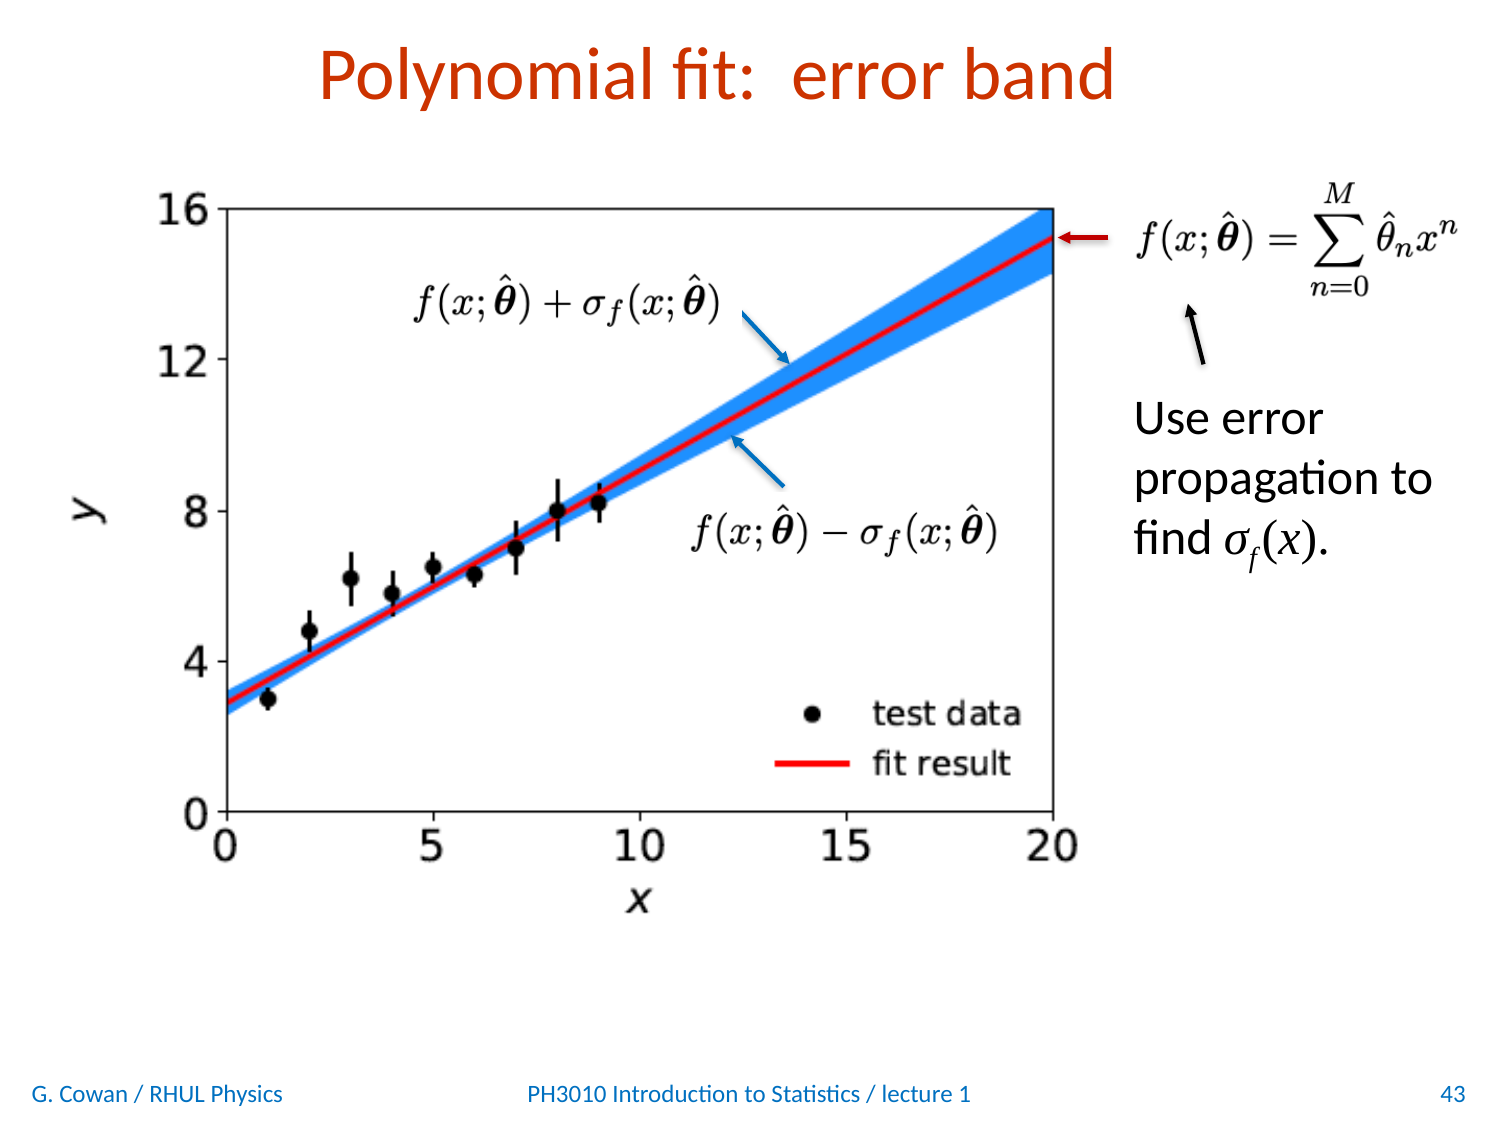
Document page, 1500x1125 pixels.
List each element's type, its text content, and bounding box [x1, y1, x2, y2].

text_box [730, 434, 785, 488]
picture [41, 174, 1109, 930]
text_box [739, 310, 790, 365]
slide_number G. Cowan / RHUL Physics [16, 1062, 367, 1123]
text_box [1187, 303, 1204, 365]
picture [1118, 178, 1474, 304]
slide_number 43 [1130, 1062, 1481, 1123]
text_box Polynomial fit: error band [80, 19, 1356, 120]
text_box Use error propagation to find σf (x). [1118, 377, 1474, 581]
footer PH3010 Introduction to Statistics / lecture 1 [512, 1062, 988, 1123]
